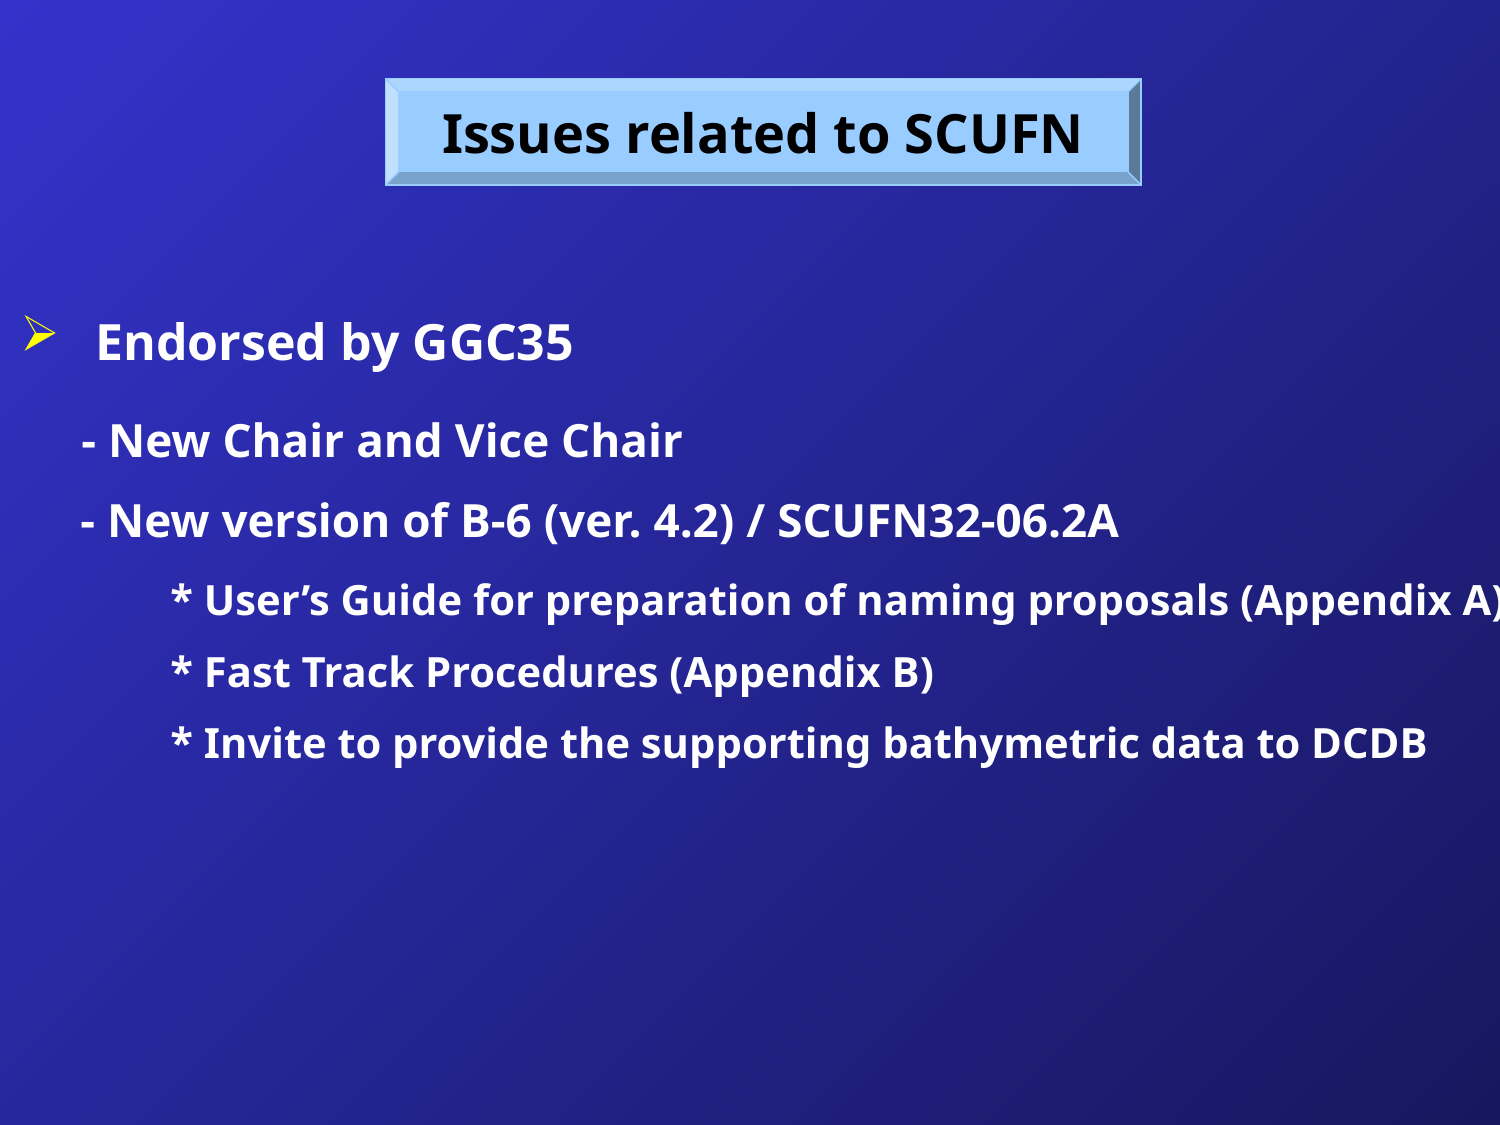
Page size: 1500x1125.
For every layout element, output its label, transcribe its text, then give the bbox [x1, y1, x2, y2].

text_box Issues related to SCUFN [385, 78, 1142, 186]
text_box Endorsed by GGC35 - New Chair and Vice Chair - New version of B-6 (ver. 4.2) / SCUFN32-06.2A * User’s Guide for preparation of naming proposals (Appendix A) * Fast Track Procedures (Appendix B) * Invite to provide the supporting bathymetric data to DCDB [5, 302, 1500, 775]
